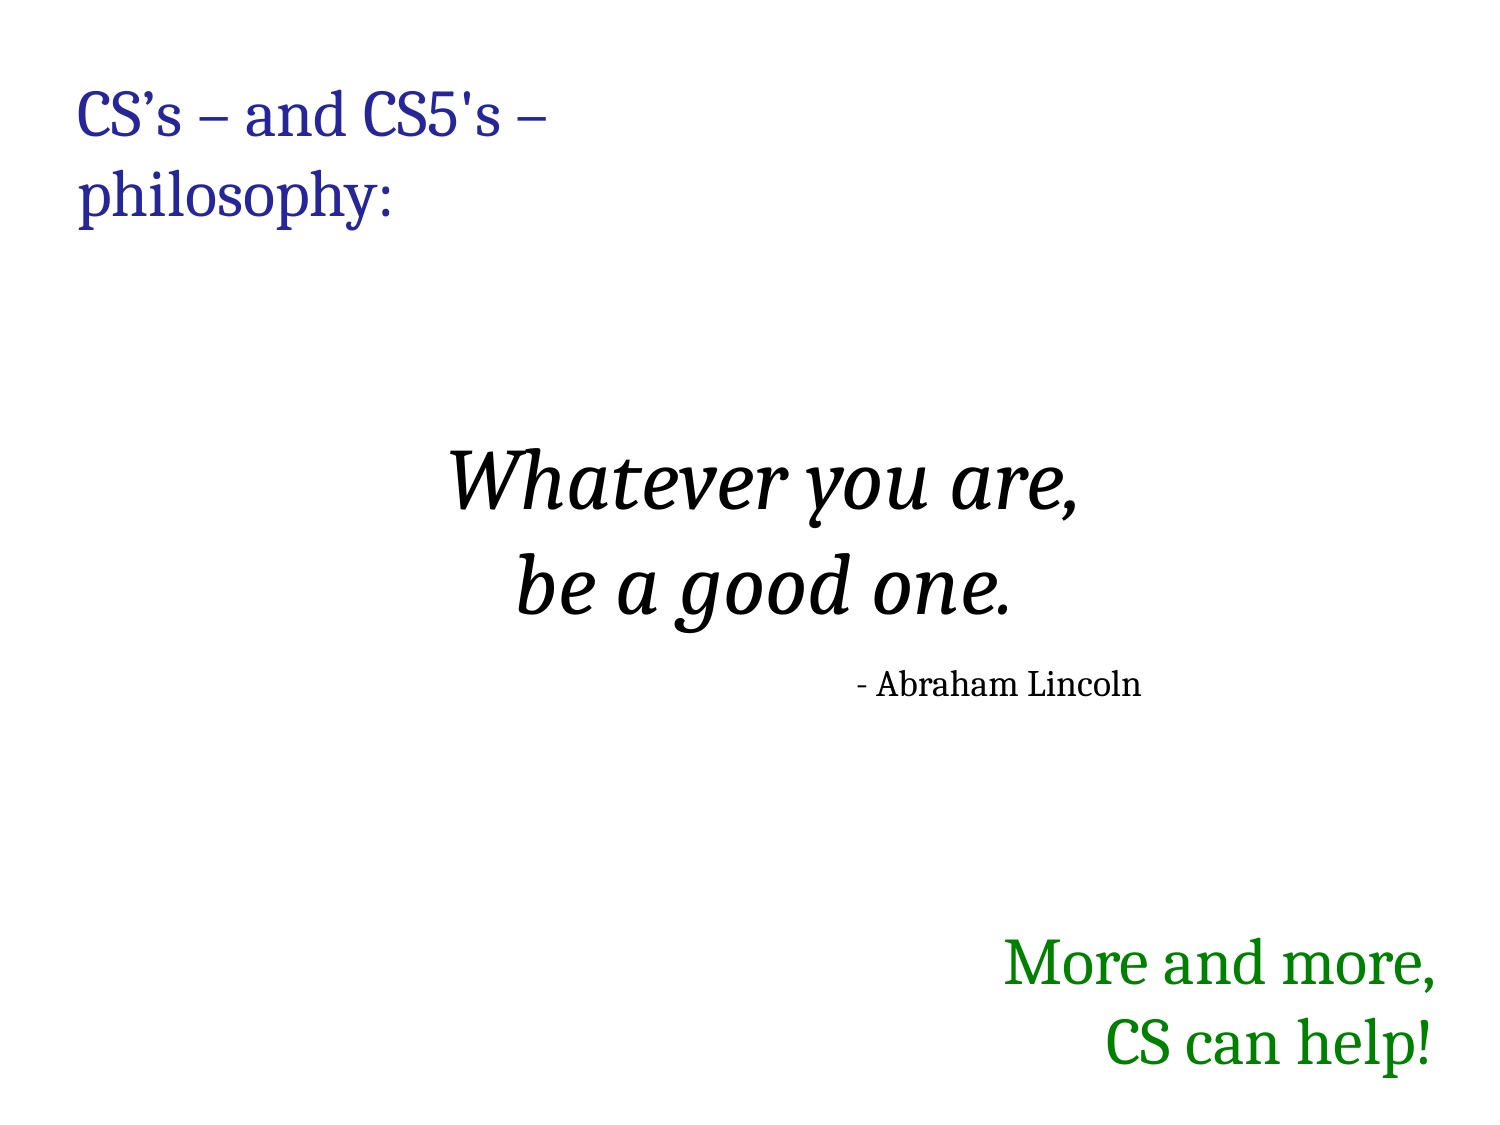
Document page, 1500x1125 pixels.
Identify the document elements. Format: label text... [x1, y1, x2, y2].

text_box More and more, CS can help! [937, 910, 1450, 1086]
text_box - Abraham Lincoln [841, 651, 1158, 712]
text_box CS’s – and CS5's – philosophy: [62, 62, 836, 238]
text_box Whatever you are, be a good one. [387, 414, 1142, 639]
